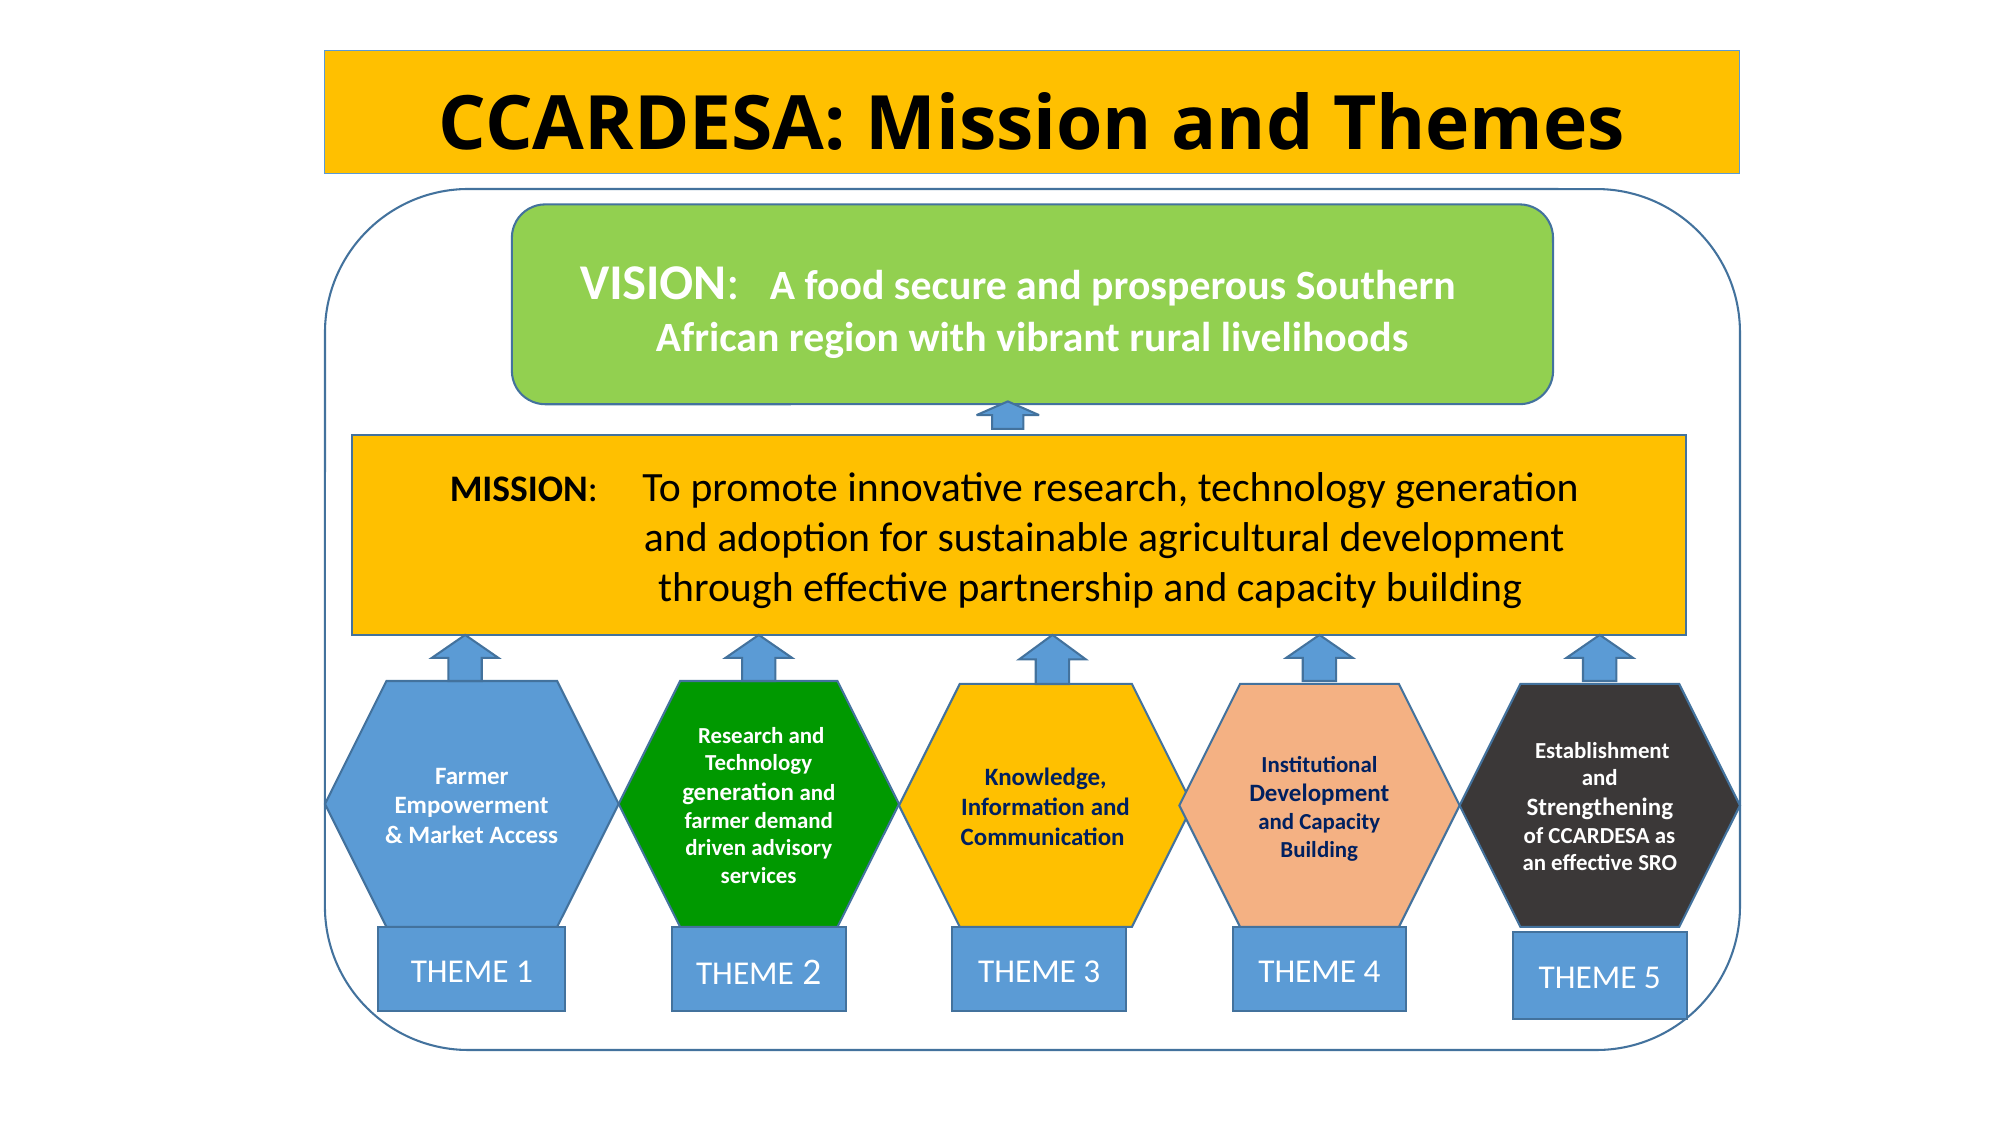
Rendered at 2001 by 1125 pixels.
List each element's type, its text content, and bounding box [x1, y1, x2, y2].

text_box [324, 189, 1740, 1050]
title CCARDESA: Mission and Themes [324, 50, 1740, 174]
